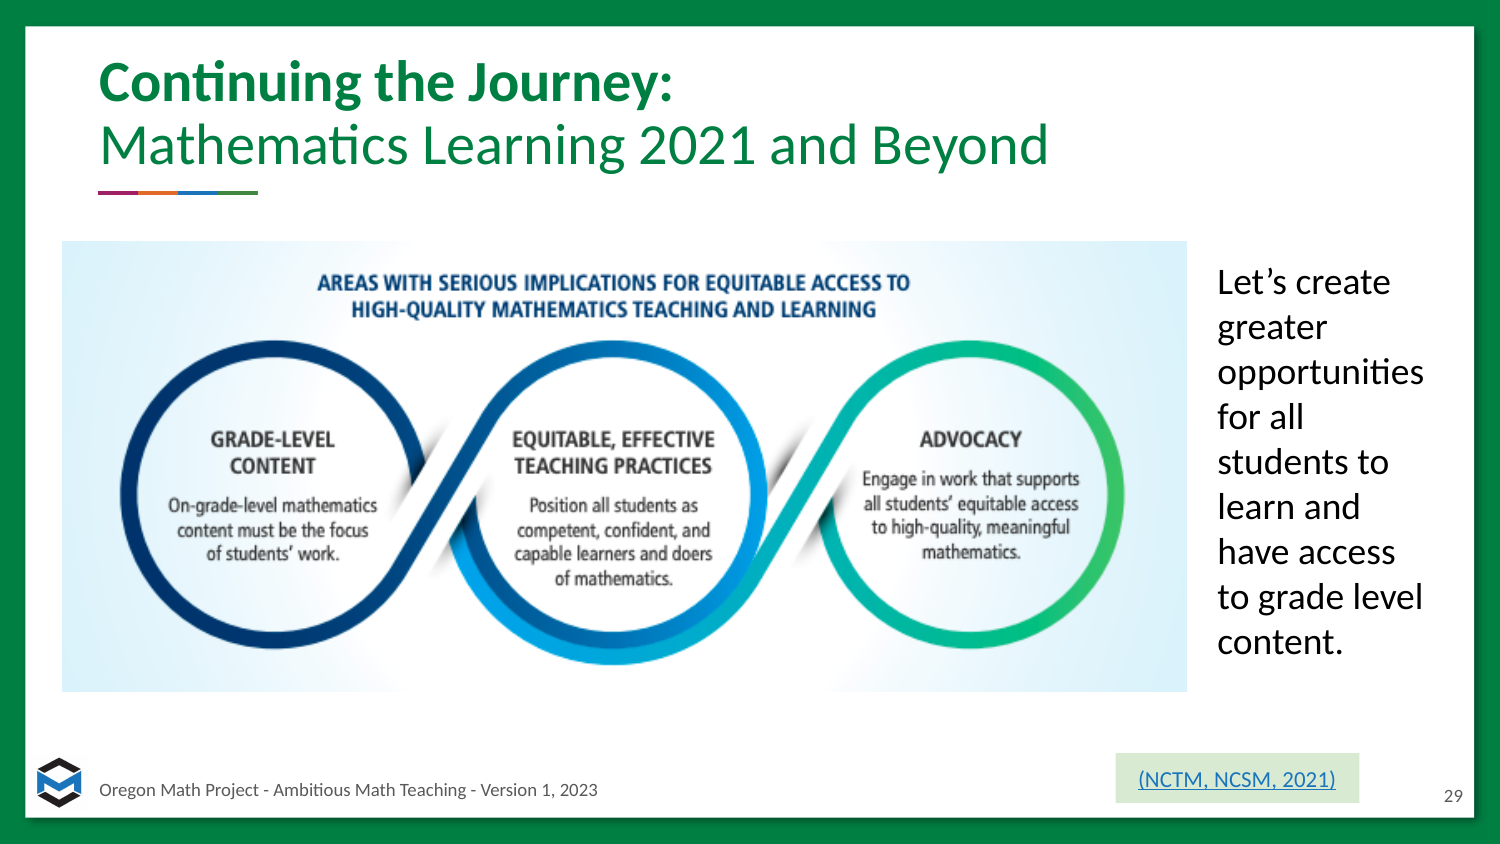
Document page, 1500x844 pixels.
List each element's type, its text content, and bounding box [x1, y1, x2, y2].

picture [98, 191, 258, 195]
text_box (NCTM, NCSM, 2021) [1115, 753, 1360, 803]
title Continuing the Journey: Mathematics Learning 2021 and Beyond [88, 56, 1416, 183]
picture [29, 754, 89, 811]
slide_number 29 [1342, 772, 1475, 818]
text_box Let’s create greater opportunities for all students to learn and have access to grade level content. [1202, 241, 1451, 712]
picture [62, 241, 1187, 693]
